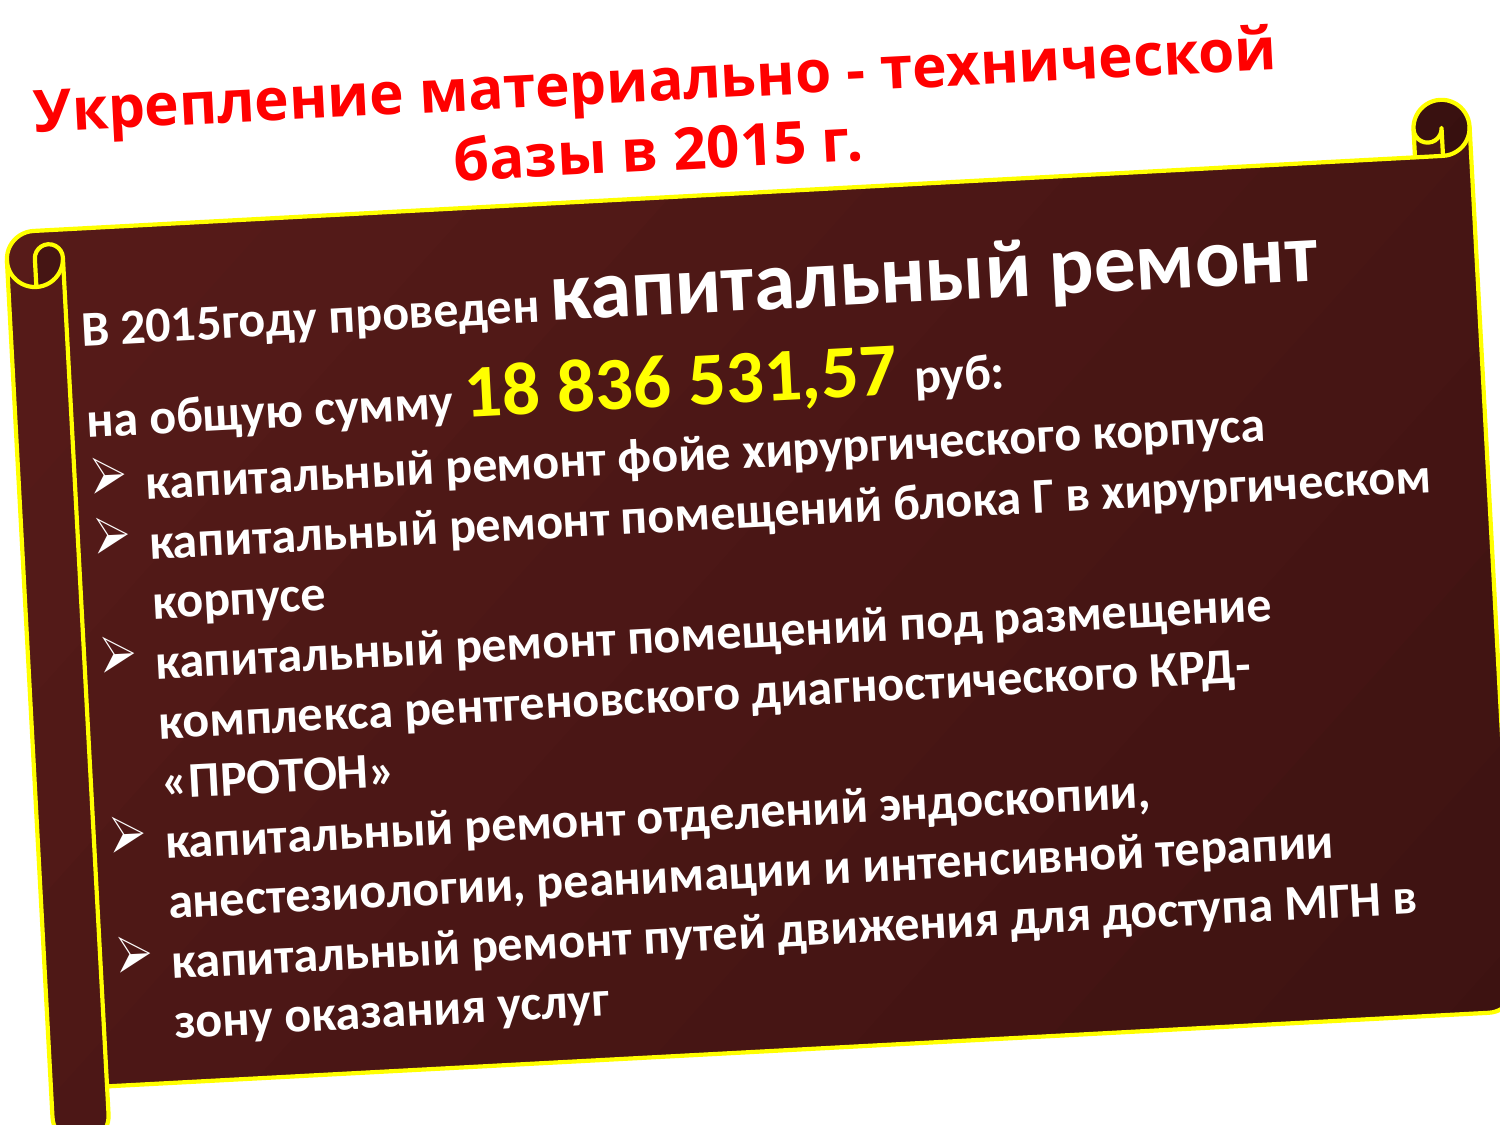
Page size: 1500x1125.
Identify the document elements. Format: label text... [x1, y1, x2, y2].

title Укрепление материально - технической базы в 2015 г. [0, 0, 1343, 227]
text_box В 2015году проведен капитальный ремонт на общую сумму 18 836 531,57 руб: капитальный ремонт фойе хирургического корпуса капитальный ремонт помещений блока Г в хирургическом корпусе капитальный ремонт помещений под размещение комплекса рентгеновского диагностического КРД- «ПРОТОН» капитальный ремонт отделений эндоскопии, анестезиологии, реанимации и интенсивной терапии капитальный ремонт путей движения для доступа МГН в зону оказания услуг [4, 97, 1500, 1125]
